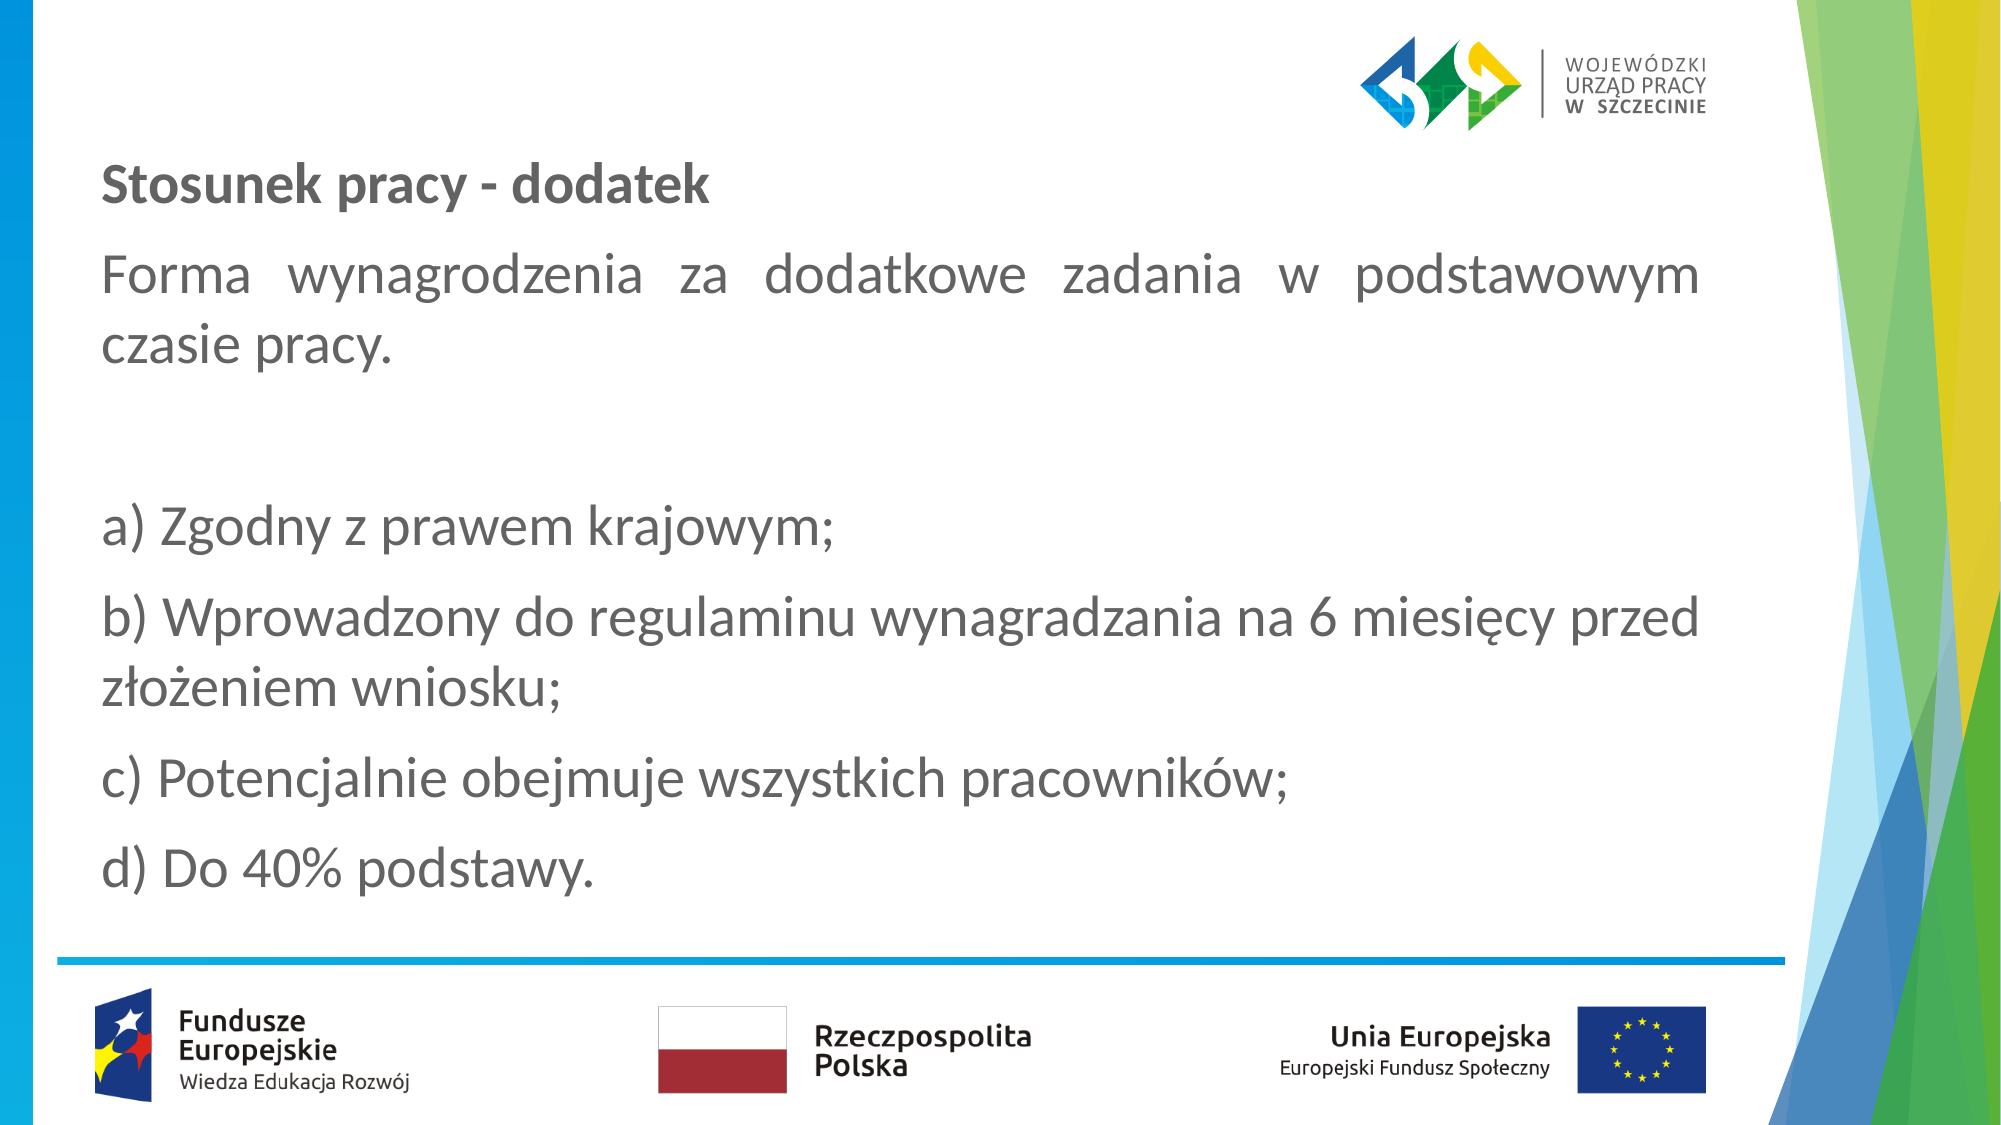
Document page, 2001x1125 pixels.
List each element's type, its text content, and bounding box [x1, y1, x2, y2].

picture [1360, 36, 1706, 131]
picture [95, 988, 1706, 1102]
list Stosunek pracy - dodatek Forma wynagrodzenia za dodatkowe zadania w podstawowym czasie pracy. a) Zgodny z prawem krajowym; b) Wprowadzony do regulaminu wynagradzania na 6 miesięcy przed złożeniem wniosku; c) Potencjalnie obejmuje wszystkich pracowników; d) Do 40% podstawy. [86, 137, 1717, 953]
